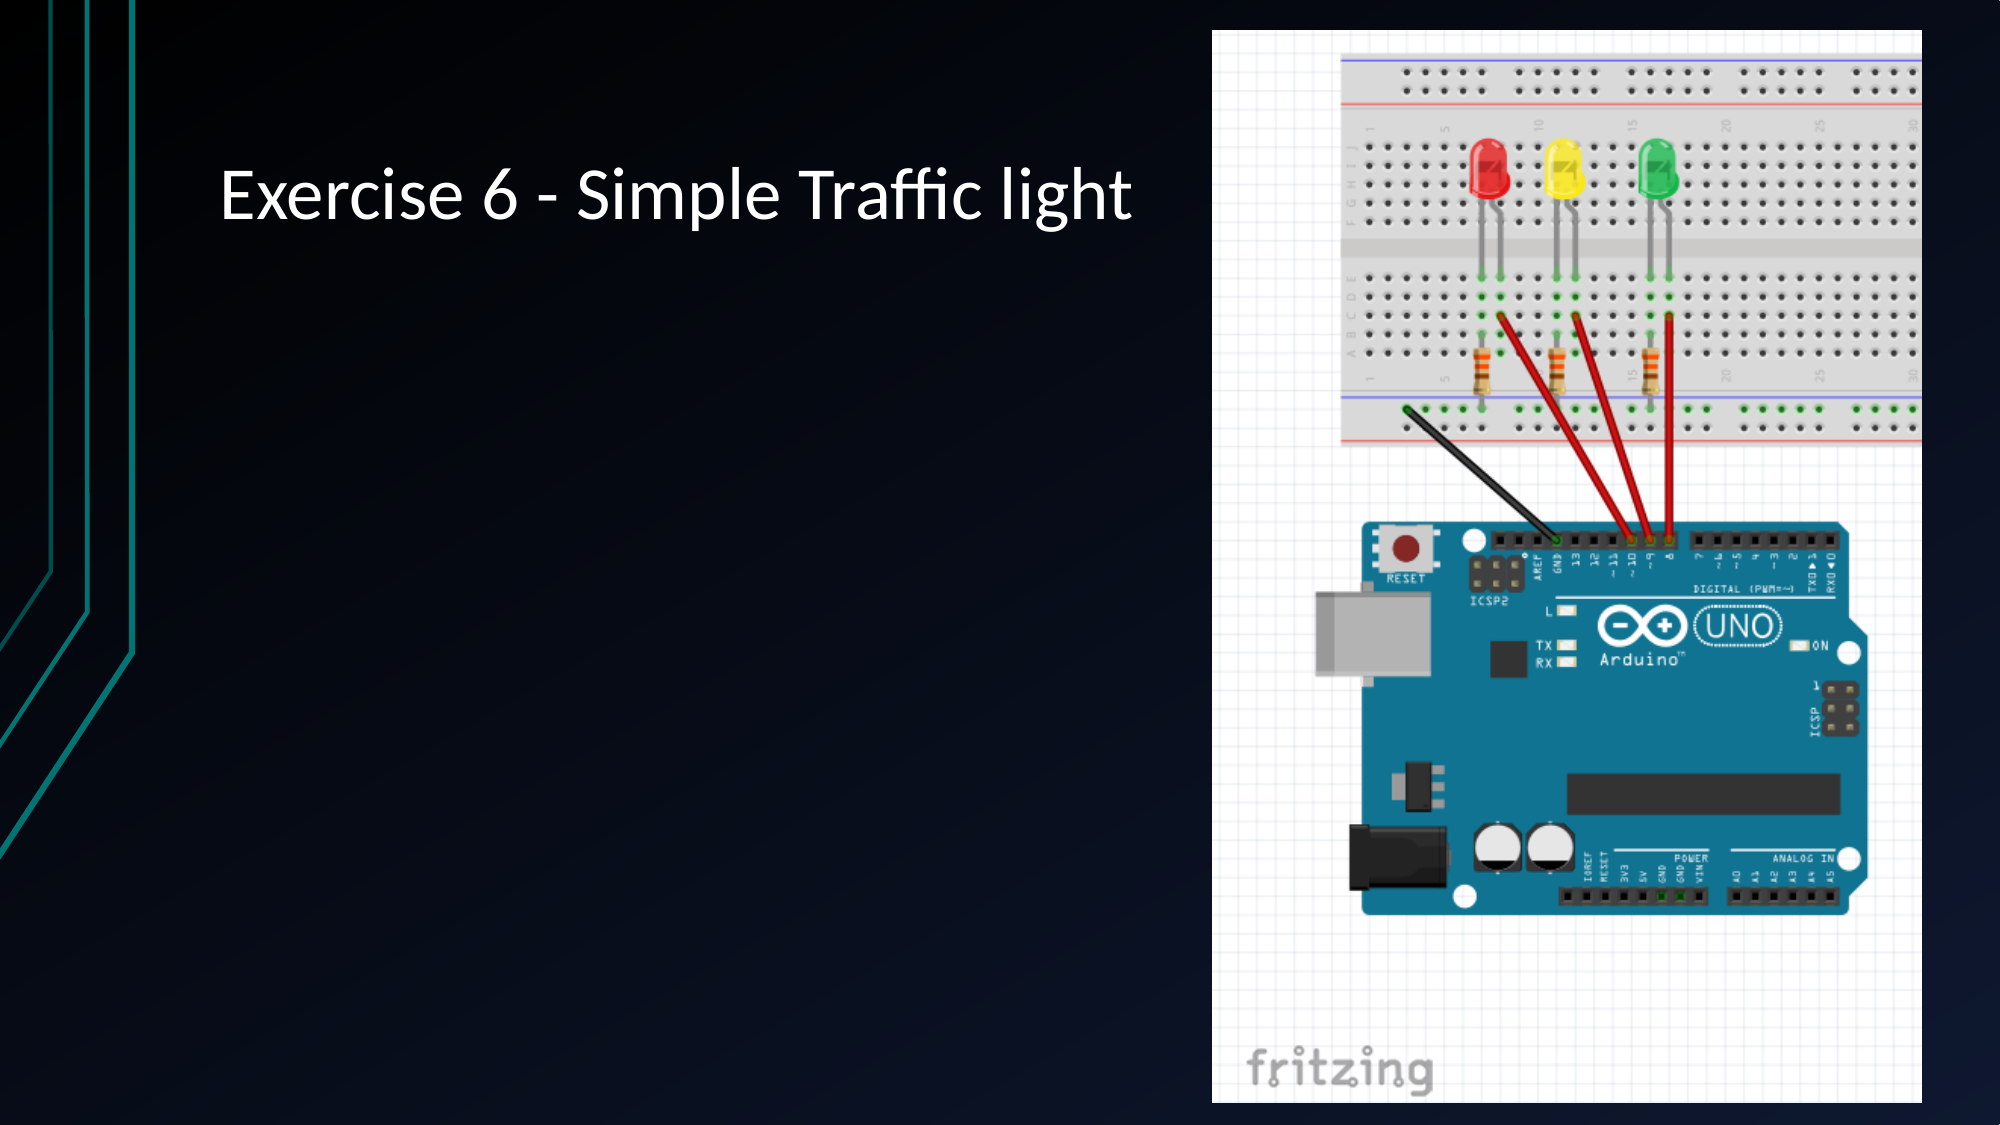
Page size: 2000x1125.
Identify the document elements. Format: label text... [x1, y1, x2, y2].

title Exercise 6 - Simple Traffic light [199, 45, 1209, 246]
picture [1212, 30, 1922, 1103]
